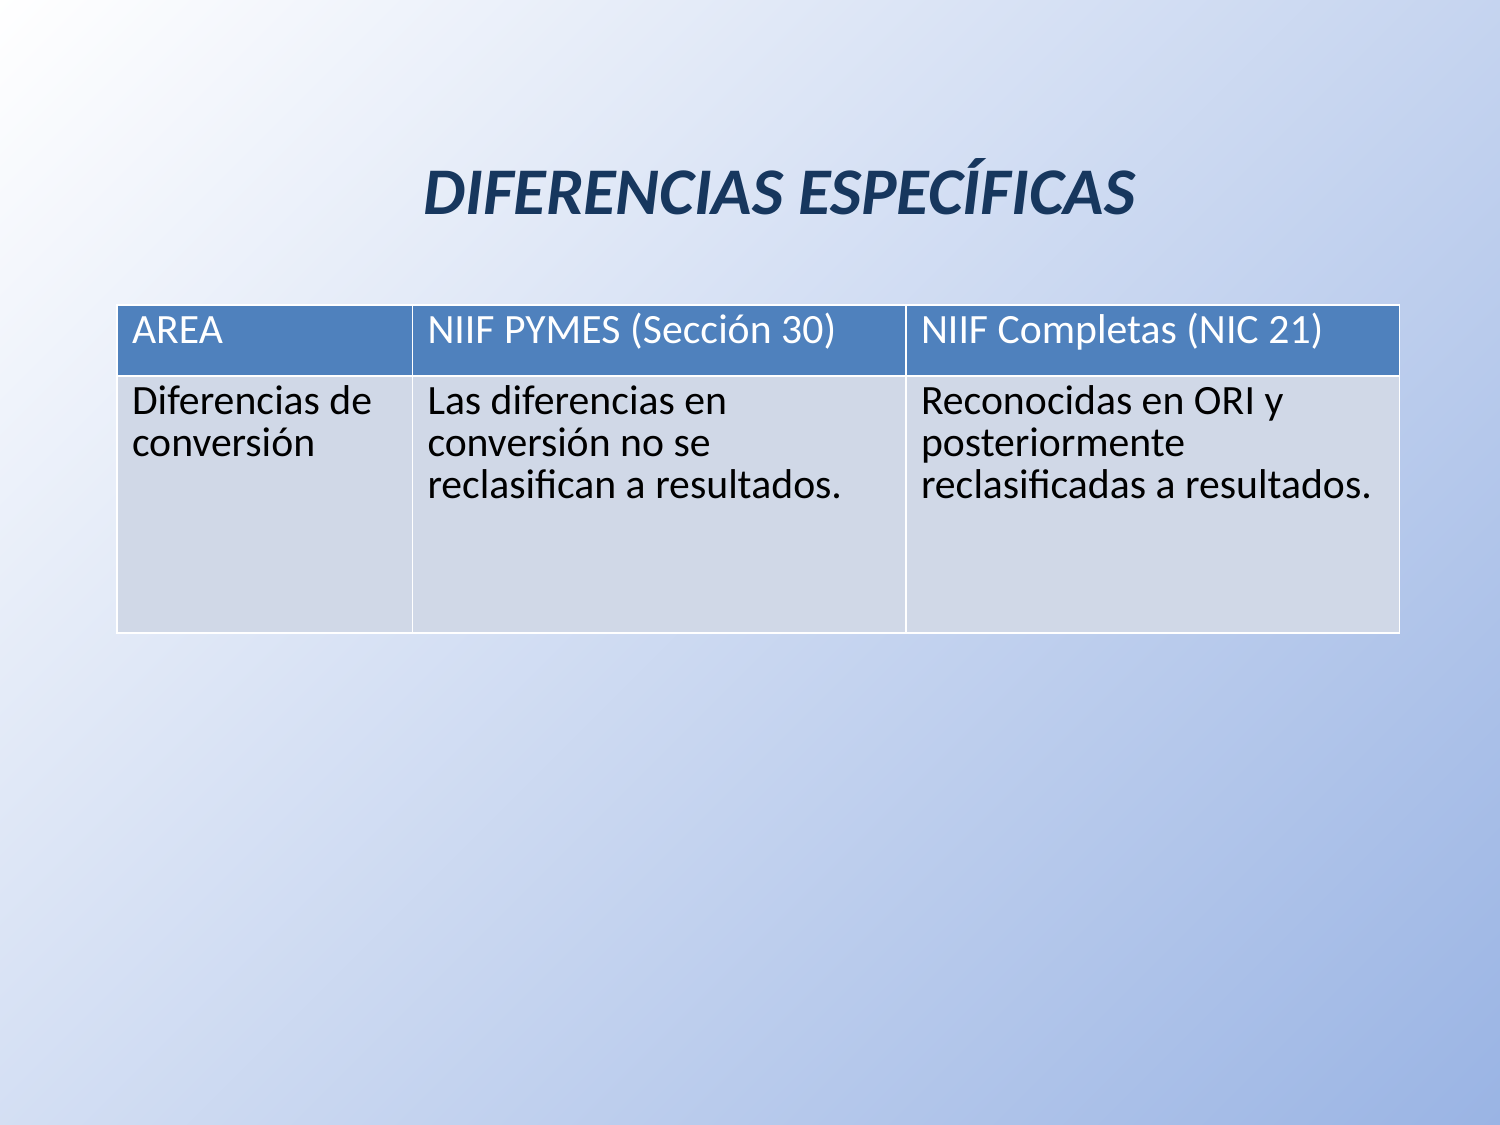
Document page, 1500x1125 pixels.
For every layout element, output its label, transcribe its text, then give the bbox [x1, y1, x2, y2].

title DIFERENCIAS ESPECÍFICAS [230, 117, 1329, 259]
table_cell Reconocidas en ORI y posteriormente reclasificadas a resultados. [907, 377, 1399, 632]
table_header NIIF Completas (NIC 21) [907, 306, 1399, 375]
table_header NIIF PYMES (Sección 30) [413, 306, 905, 375]
table_cell Las diferencias en conversión no se reclasifican a resultados. [413, 377, 905, 632]
table_cell Diferencias de conversión [118, 377, 412, 632]
table_header AREA [118, 306, 412, 375]
